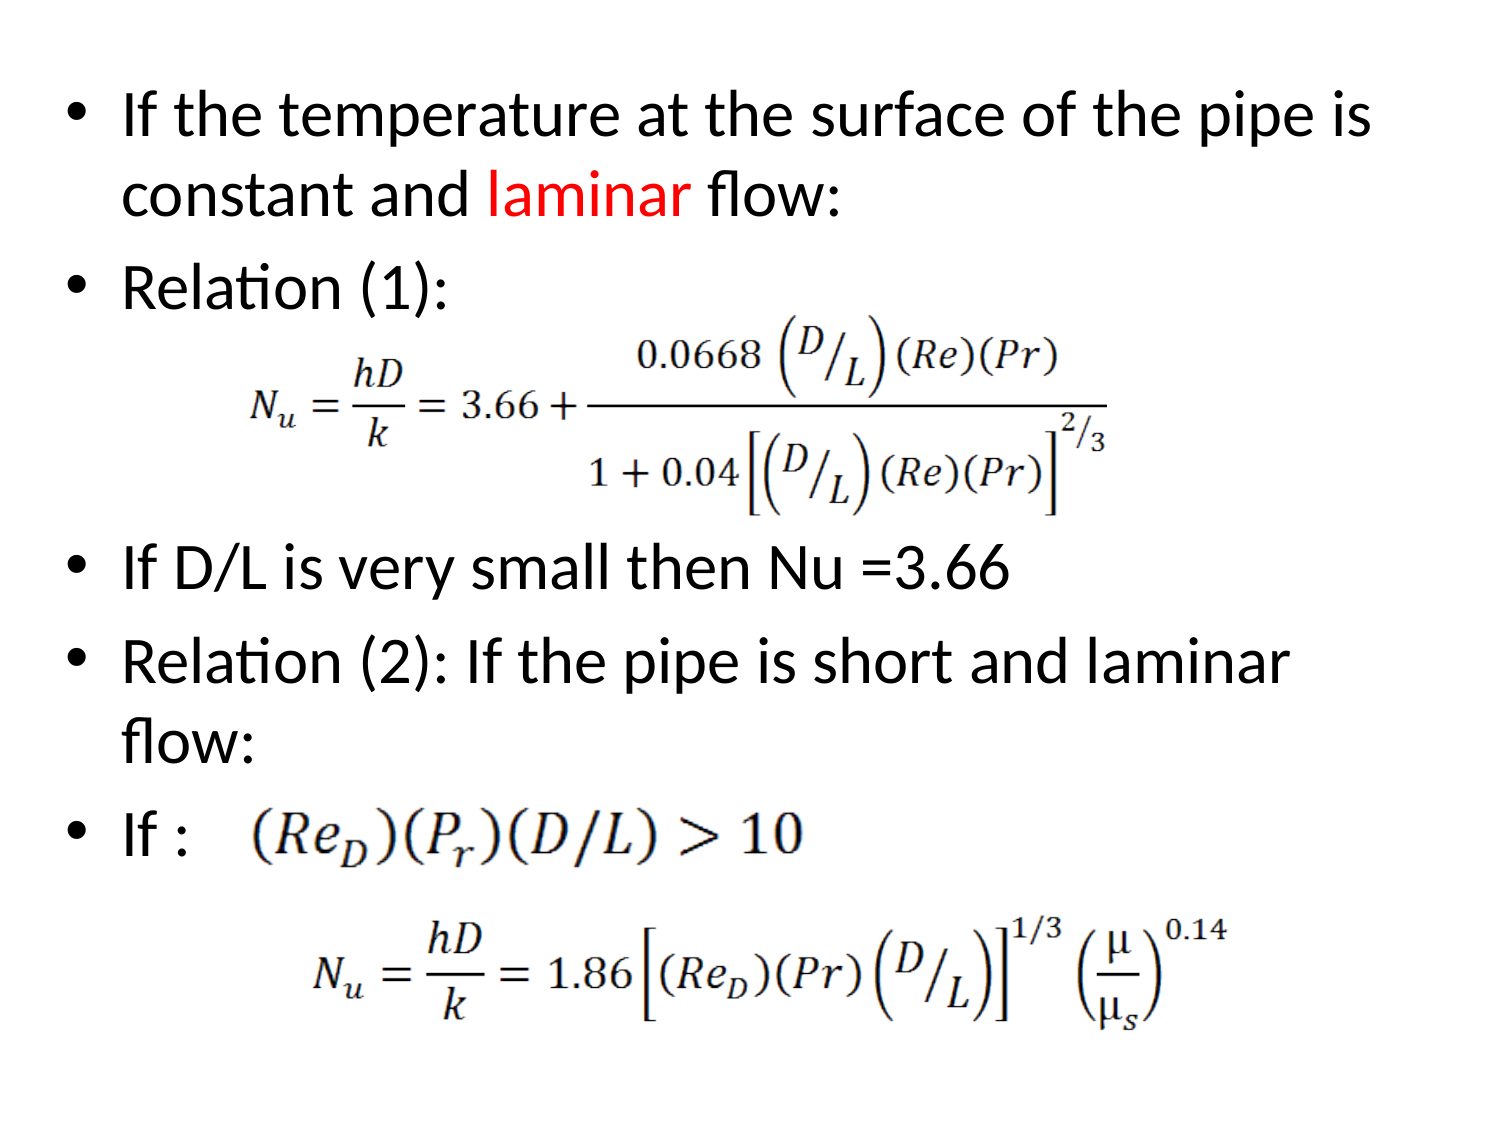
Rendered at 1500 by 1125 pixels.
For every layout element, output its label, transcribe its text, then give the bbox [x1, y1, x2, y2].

picture [312, 912, 1233, 1041]
picture [249, 799, 806, 882]
list If the temperature at the surface of the pipe is constant and laminar flow: Relation (1): If D/L is very small then Nu =3.66 Relation (2): If the pipe is short and laminar flow: If : [50, 62, 1400, 1005]
picture [249, 312, 1107, 527]
